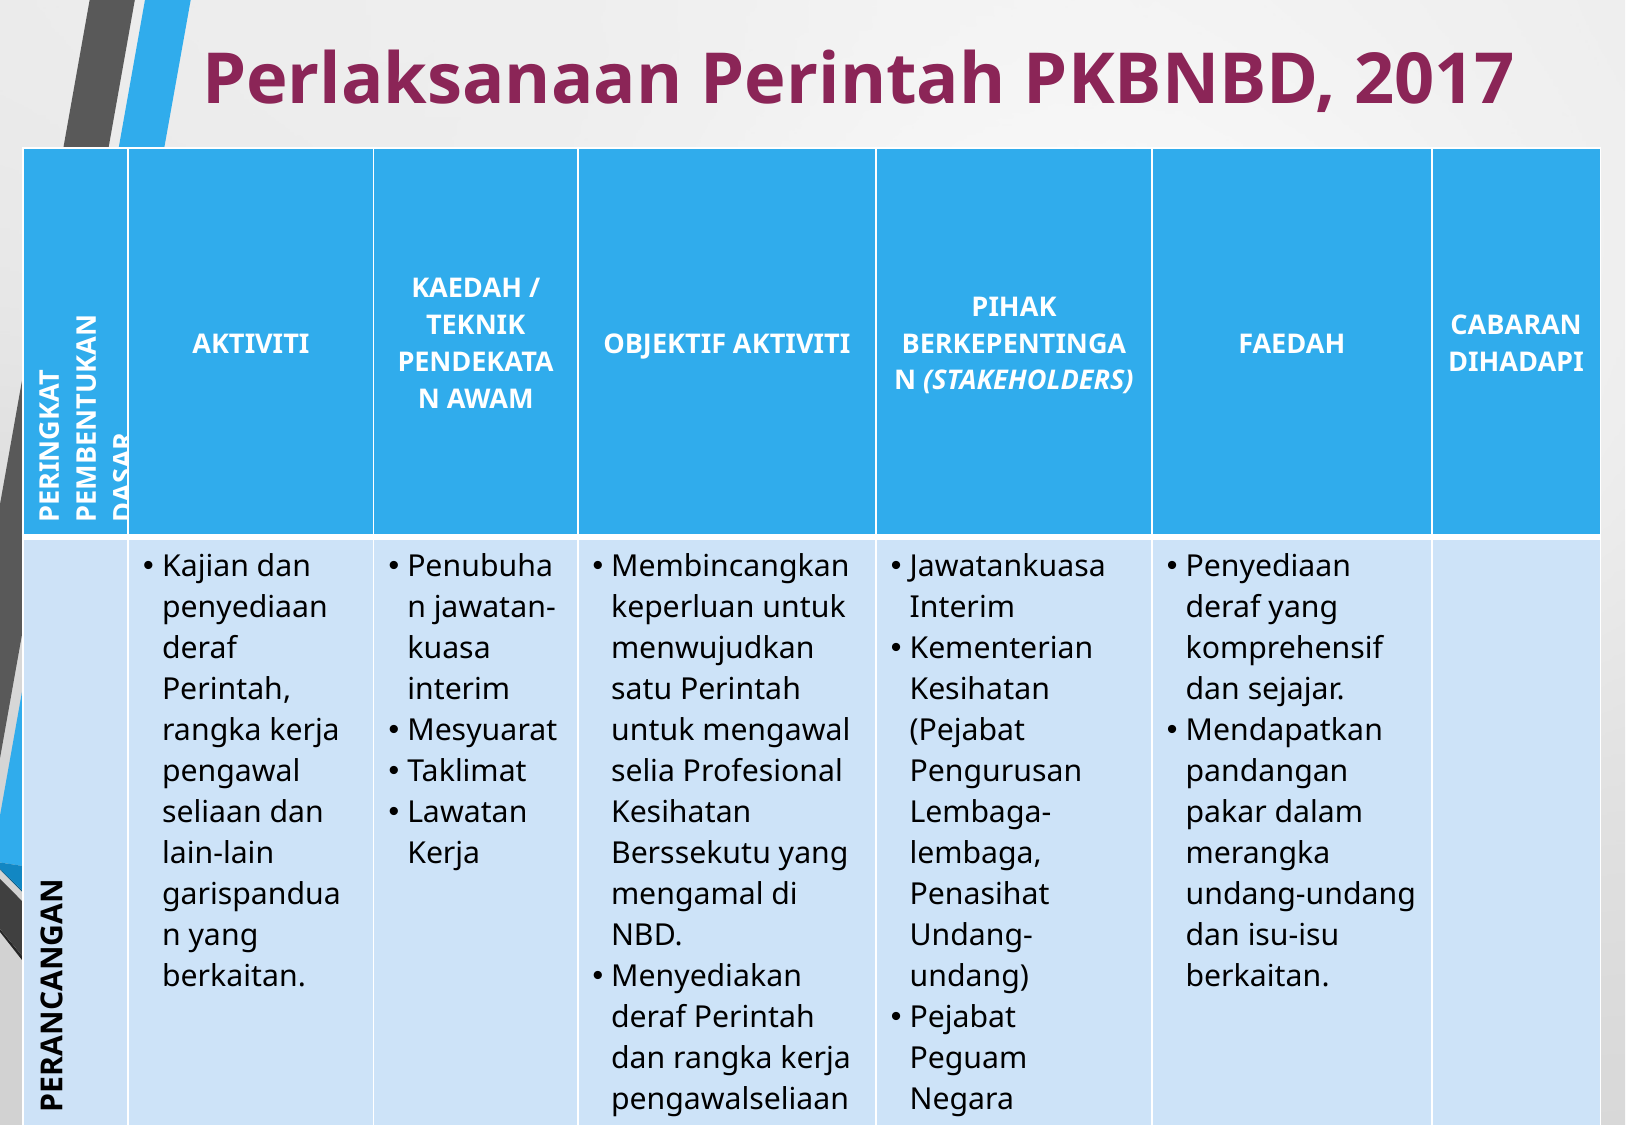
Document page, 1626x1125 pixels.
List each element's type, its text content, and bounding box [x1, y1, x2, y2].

table_header KAEDAH / TEKNIK PENDEKATAN AWAM [374, 149, 577, 534]
table_cell PERANCANGAN [24, 540, 127, 1125]
table_cell Membincangkan keperluan untuk menwujudkan satu Perintah untuk mengawal selia Profesional Kesihatan Berssekutu yang mengamal di NBD. Menyediakan deraf Perintah dan rangka kerja pengawalseliaan yang sejajar dengan amalan Majlis Profesion Kesihatan Bersekutu yang sedia ada dan amalan antarabangsa. [579, 540, 875, 1125]
table_cell Penyediaan deraf yang komprehensif dan sejajar. Mendapatkan pandangan pakar dalam merangka undang-undang dan isu-isu berkaitan. [1153, 540, 1431, 1125]
table_header CABARAN DIHADAPI [1433, 149, 1600, 534]
table_header PIHAK BERKEPENTINGAN (STAKEHOLDERS) [877, 149, 1151, 534]
table_cell Penubuhan jawatan-kuasa interim Mesyuarat Taklimat Lawatan Kerja [374, 540, 577, 1125]
table_cell Kajian dan penyediaan deraf Perintah, rangka kerja pengawal seliaan dan lain-lain garispanduan yang berkaitan. [129, 540, 373, 1125]
table_cell Jawatankuasa Interim Kementerian Kesihatan (Pejabat Pengurusan Lembaga-lembaga, Penasihat Undang-undang) Pejabat Peguam Negara [877, 540, 1151, 1125]
table_header FAEDAH [1153, 149, 1431, 534]
table_header PERINGKAT PEMBENTUKAN DASAR [24, 149, 127, 534]
table_header AKTIVITI [129, 149, 373, 534]
table_cell [1433, 540, 1600, 1125]
title Perlaksanaan Perintah PKBNBD, 2017 [174, 20, 1544, 130]
table_header OBJEKTIF AKTIVITI [579, 149, 875, 534]
